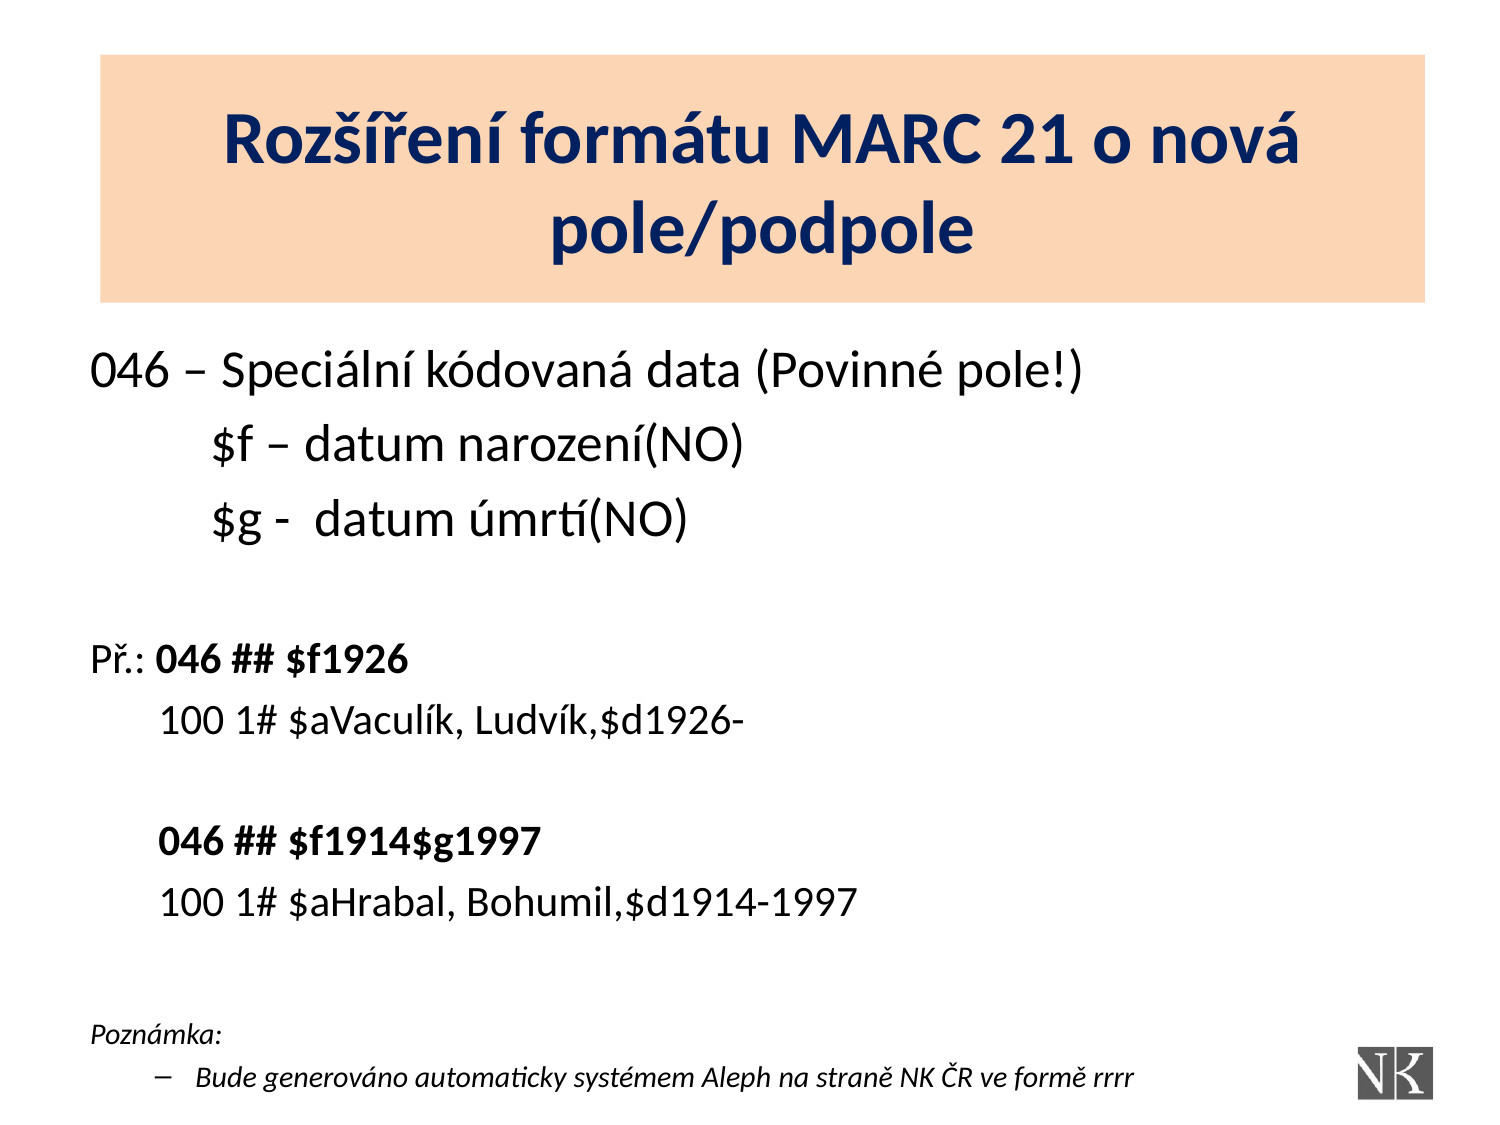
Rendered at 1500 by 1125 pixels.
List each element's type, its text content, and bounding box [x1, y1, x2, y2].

picture [1356, 1046, 1436, 1103]
list 046 – Speciální kódovaná data (Povinné pole!) $f – datum narození(NO) $g - datum úmrtí(NO) Př.: 046 ## $f1926 100 1# $aVaculík, Ludvík,$d1926- 046 ## $f1914$g1997 100 1# $aHrabal, Bohumil,$d1914-1997 Poznámka: Bude generováno automaticky systémem Aleph na straně NK ČR ve formě rrrr [75, 326, 1425, 1106]
title Rozšíření formátu MARC 21 o nová pole/podpole [100, 54, 1425, 303]
